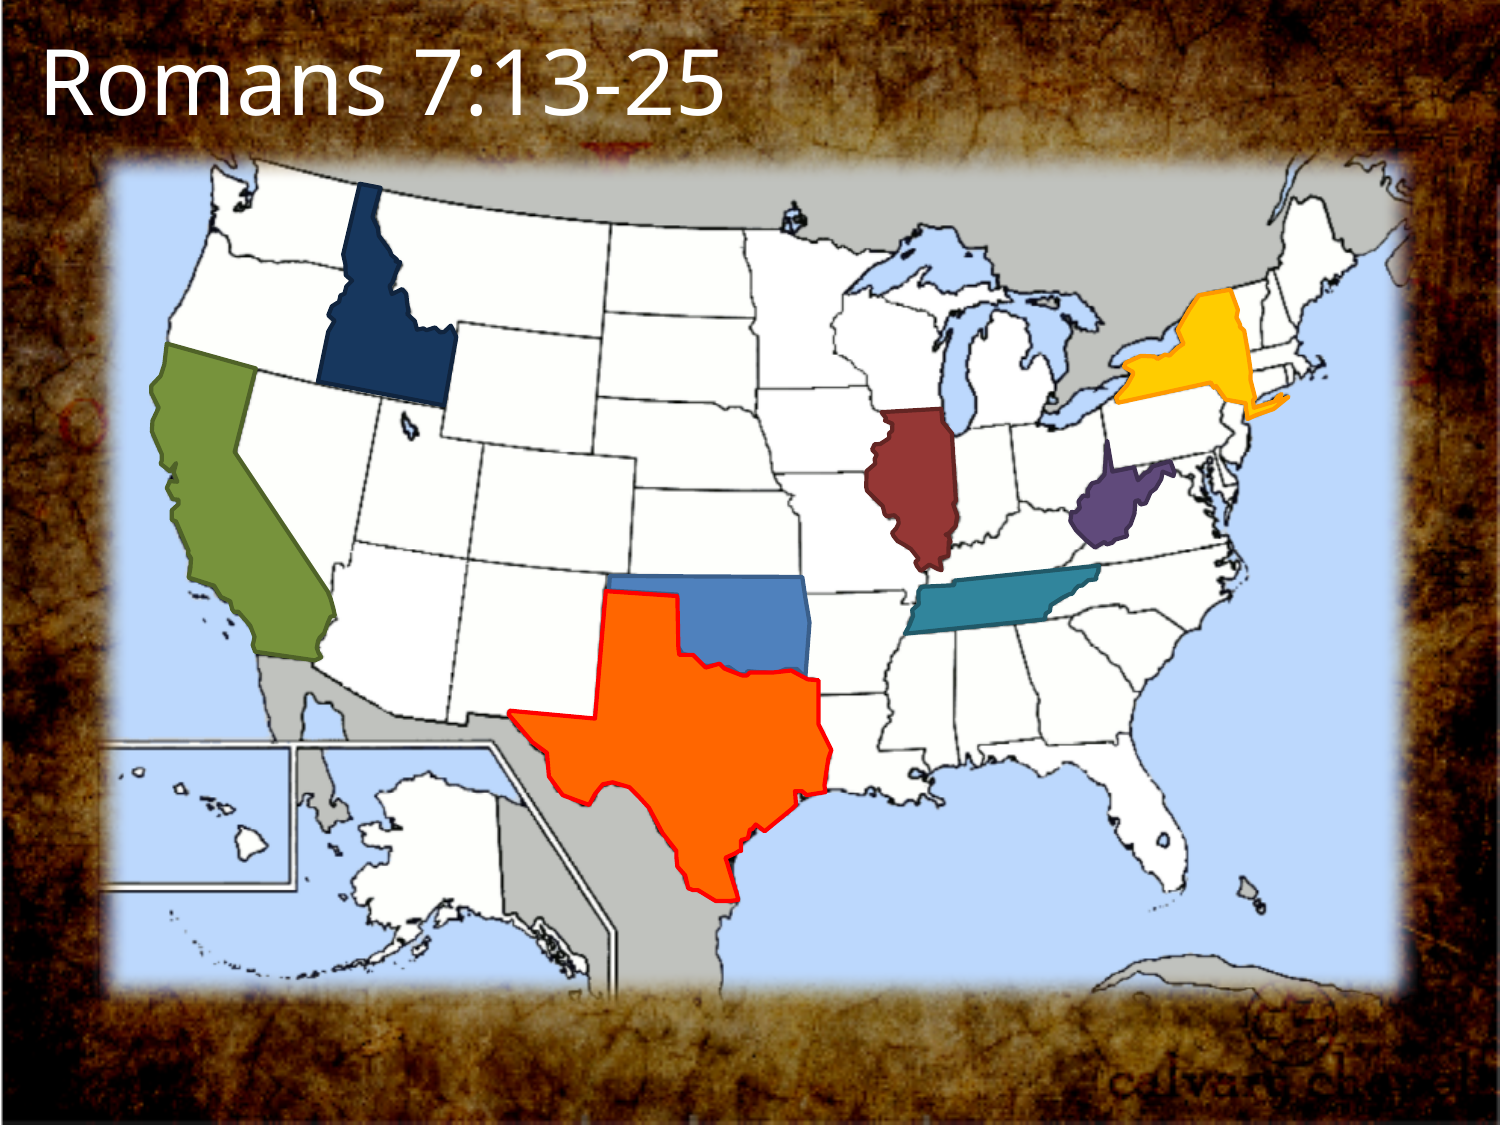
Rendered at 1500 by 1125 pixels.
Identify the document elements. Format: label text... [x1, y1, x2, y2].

picture [0, 0, 1500, 1125]
text_box Romans 7:13-25 [61, 6, 1052, 153]
